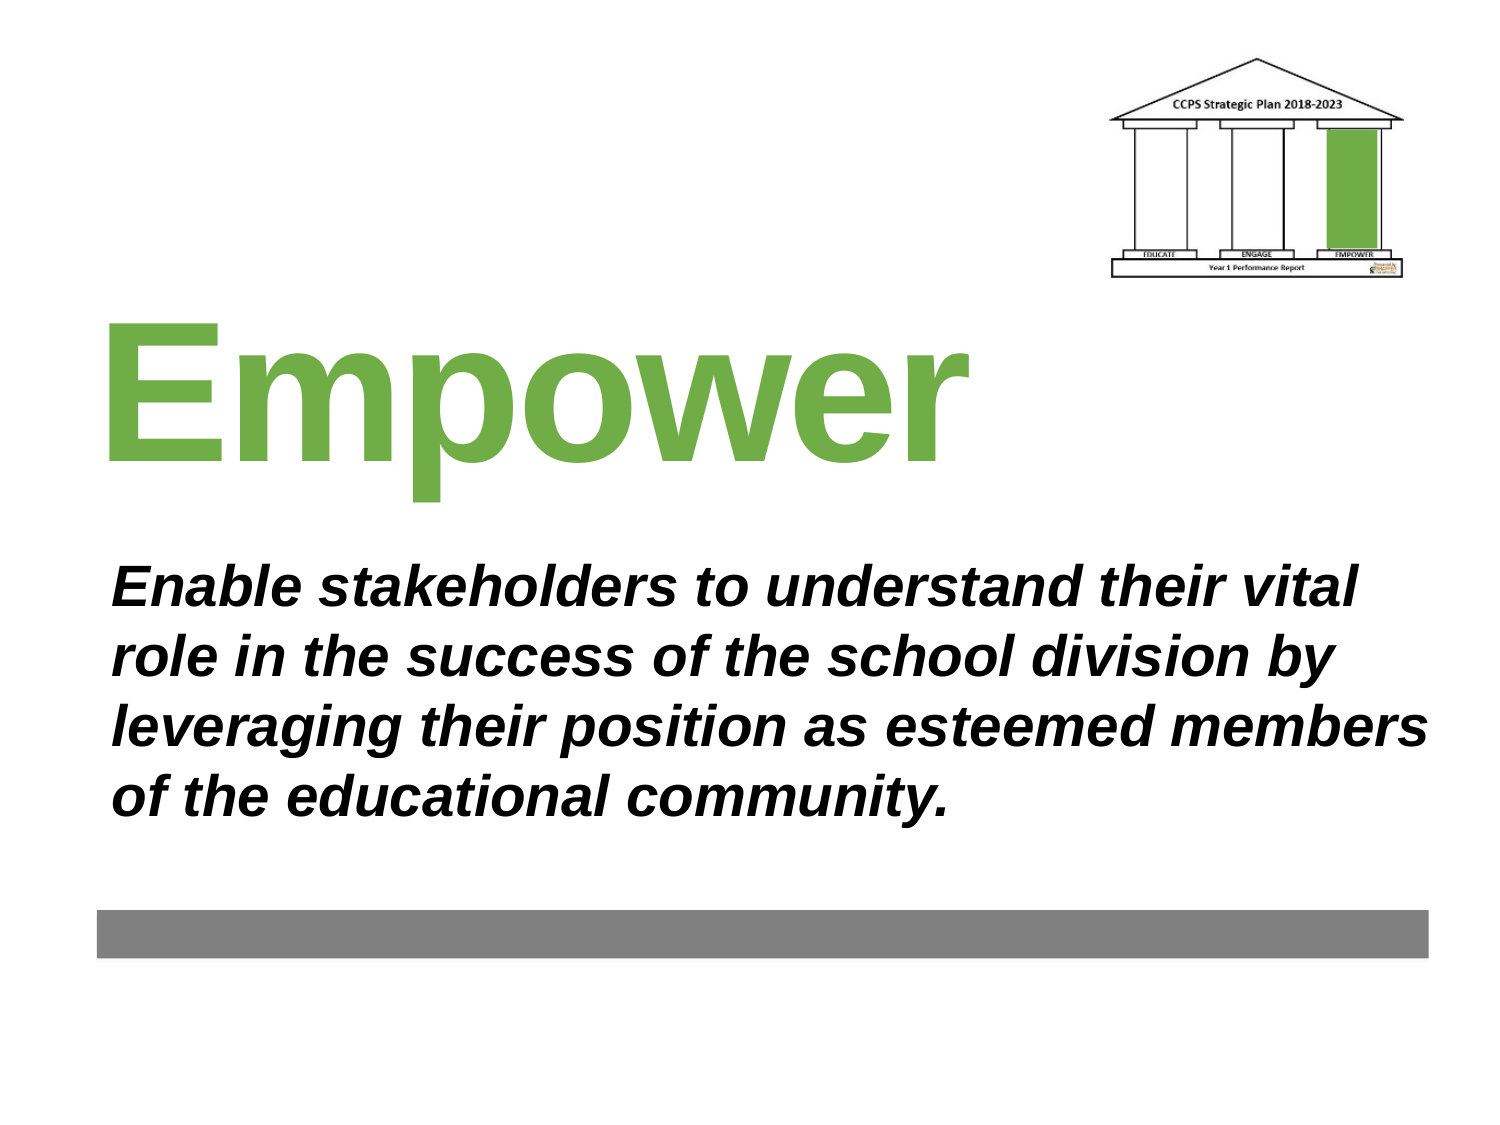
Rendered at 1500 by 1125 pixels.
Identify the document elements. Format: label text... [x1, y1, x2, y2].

text_box Empower [96, 279, 1122, 540]
picture [1109, 54, 1404, 280]
text_box Enable stakeholders to understand their vital role in the success of the school division by leveraging their position as esteemed members of the educational community. [96, 540, 1449, 836]
text_box [95, 908, 1431, 960]
